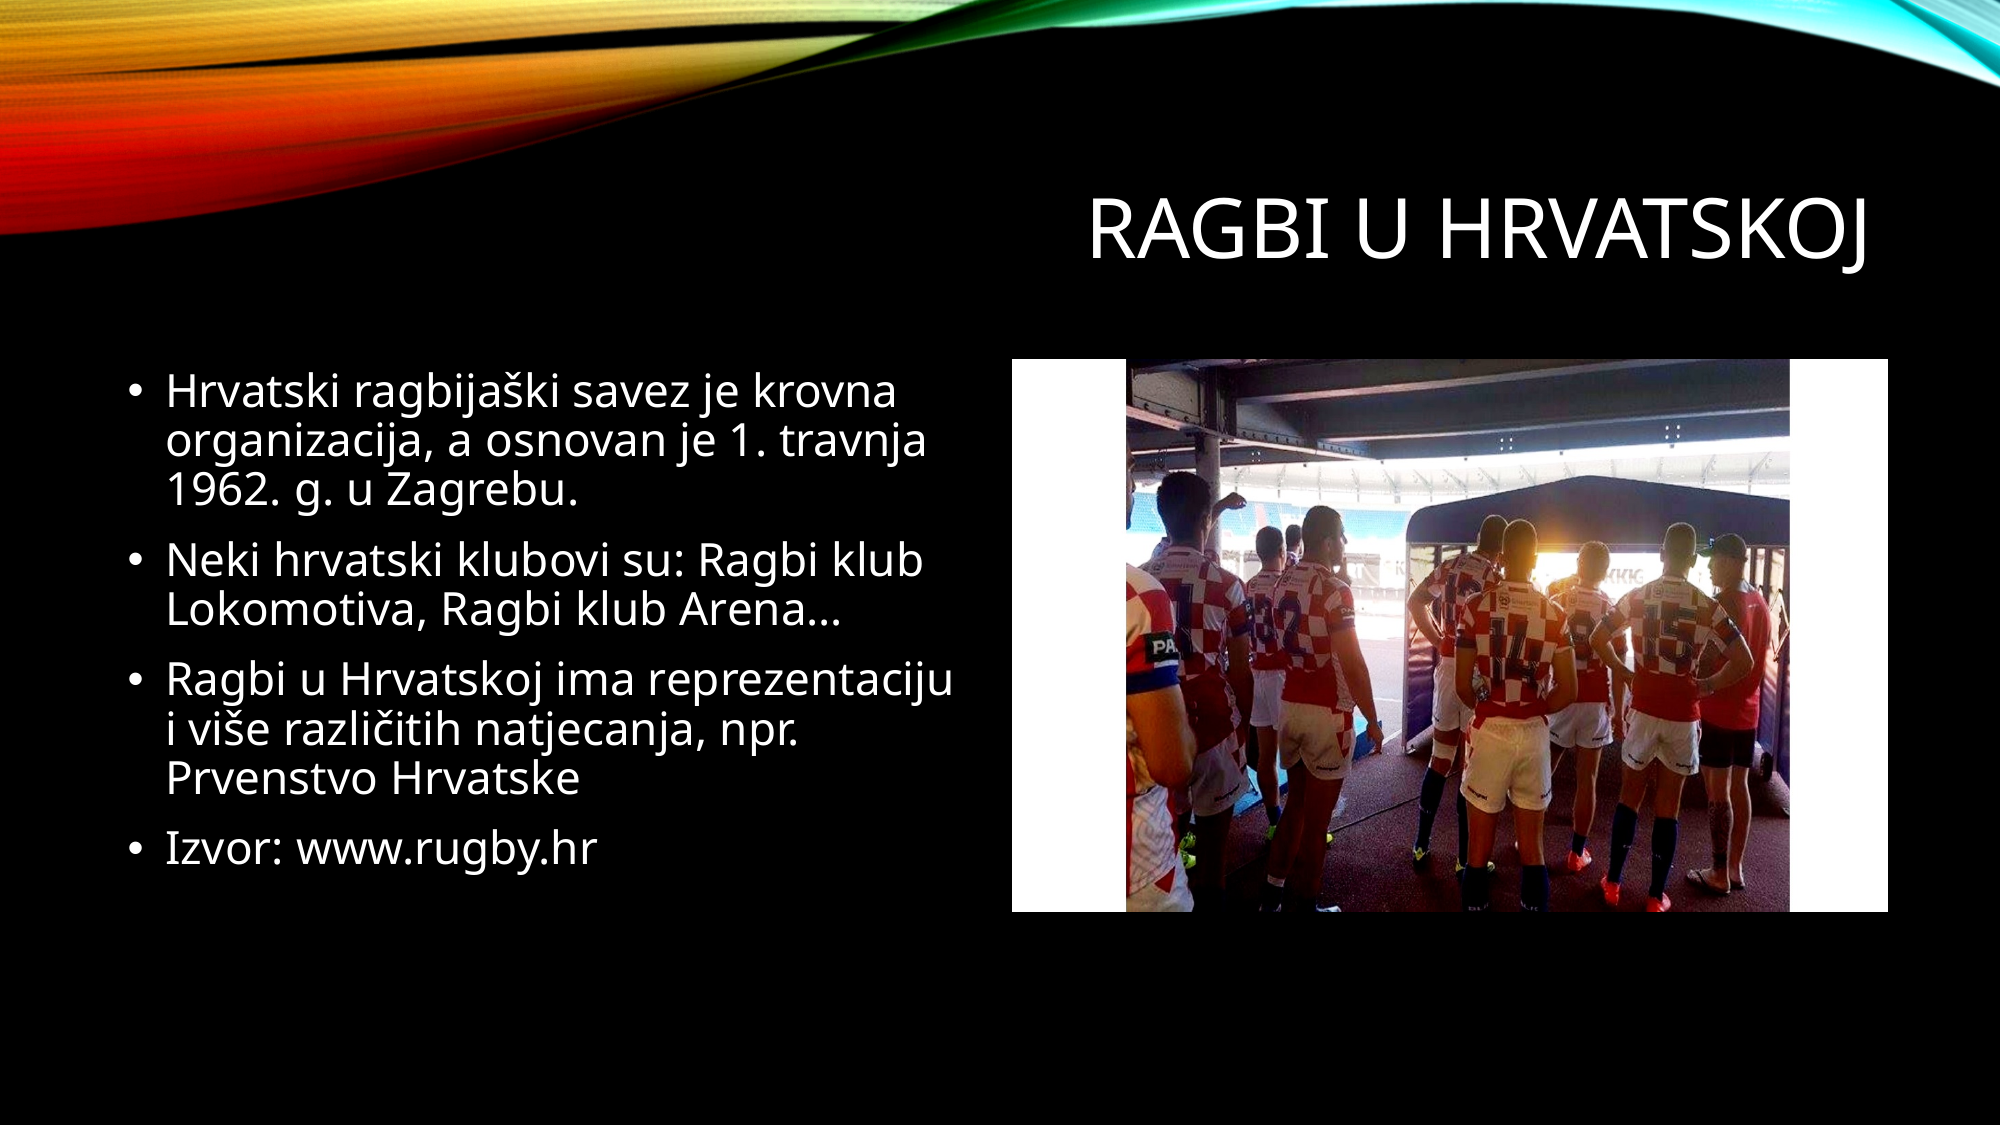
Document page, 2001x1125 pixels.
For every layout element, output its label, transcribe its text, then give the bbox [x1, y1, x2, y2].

list Hrvatski ragbijaški savez je krovna organizacija, a osnovan je 1. travnja 1962. g. u Zagrebu. Neki hrvatski klubovi su: Ragbi klub Lokomotiva, Ragbi klub Arena… Ragbi u Hrvatskoj ima reprezentaciju i više različitih natjecanja, npr. Prvenstvo Hrvatske Izvor: www.rugby.hr [112, 360, 988, 1021]
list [1012, 359, 1888, 912]
title Ragbi u hrvatskoj [474, 125, 1888, 338]
picture [0, 0, 2000, 237]
